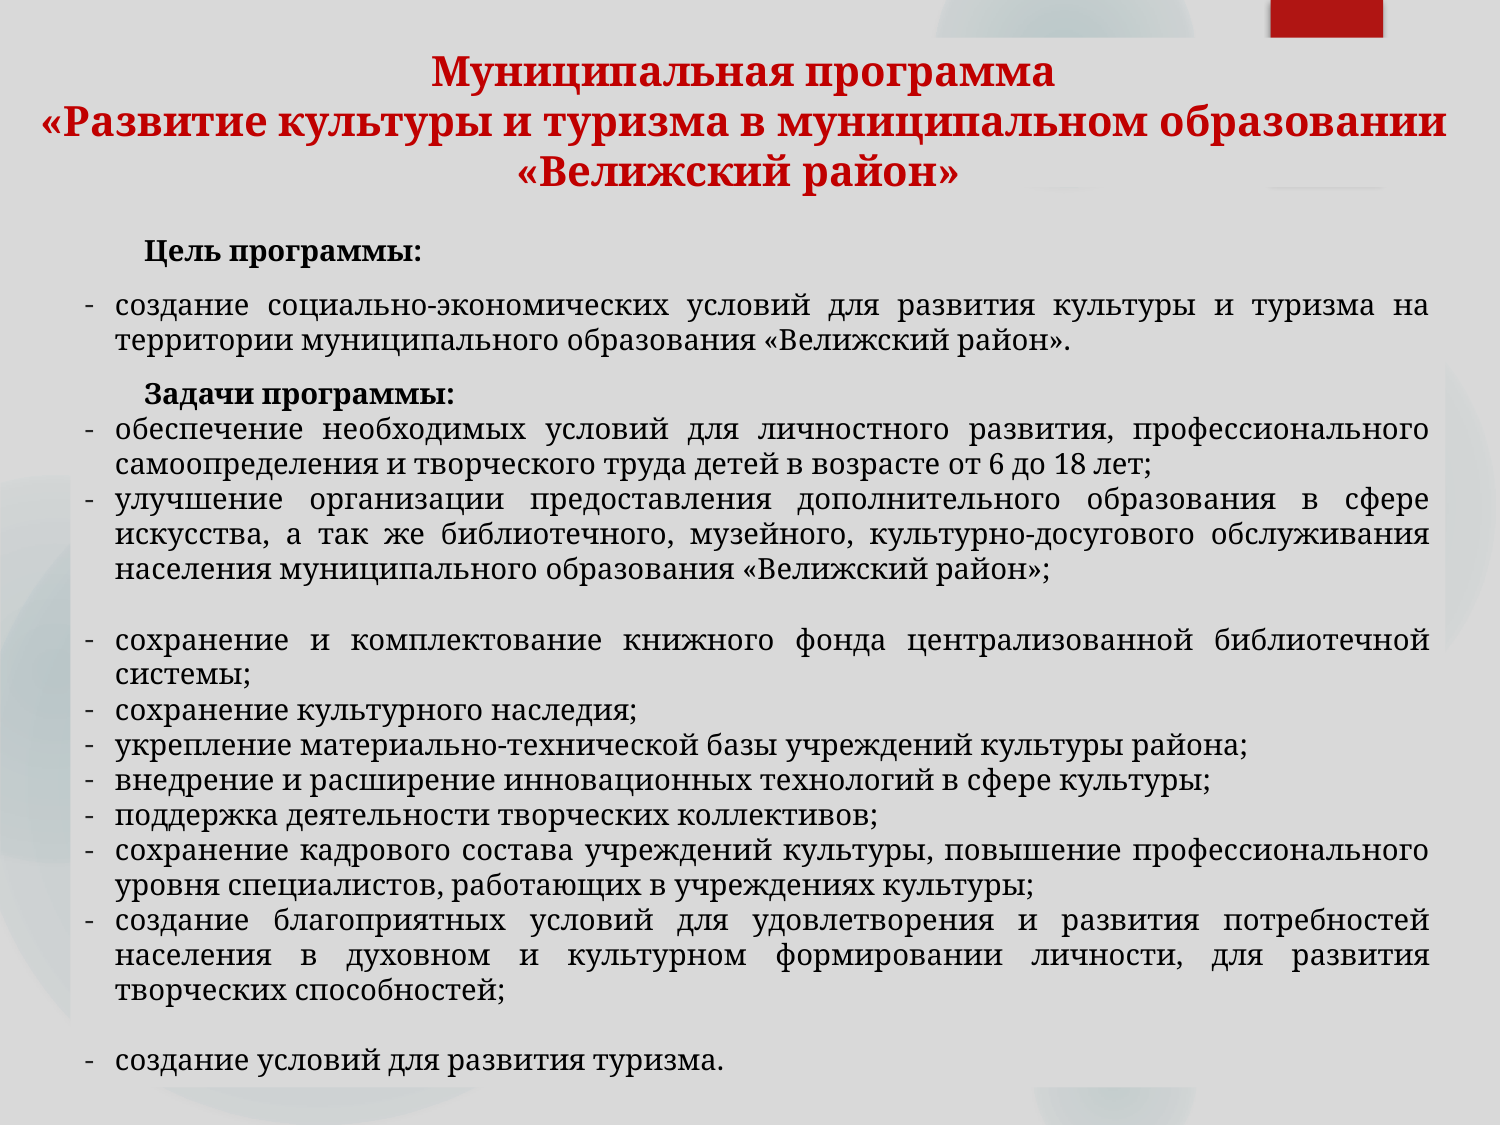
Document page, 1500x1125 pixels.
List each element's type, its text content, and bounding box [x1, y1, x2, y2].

title Муниципальная программа «Развитие культуры и туризма в муниципальном образовании «Велижский район» [12, 37, 1475, 188]
text_box Цель программы: создание социально-экономических условий для развития культуры и туризма на территории муниципального образования «Велижский район». Задачи программы: обеспечение необходимых условий для личностного развития, профессионального самоопределения и творческого труда детей в возрасте от 6 до 18 лет; улучшение организации предоставления дополнительного образования в сфере искусства, а так же библиотечного, музейного, культурно-досугового обслуживания населения муниципального образования «Велижский район»; сохранение и комплектование книжного фонда централизованной библиотечной системы; сохранение культурного наследия; укрепление материально-технической базы учреждений культуры района; внедрение и расширение инновационных технологий в сфере культуры; поддержка деятельности творческих коллективов; сохранение кадрового состава учреждений культуры, повышение профессионального уровня специалистов, работающих в учреждениях культуры; создание благоприятных условий для удовлетворения и развития потребностей населения в духовном и культурном формировании личности, для развития творческих способностей; создание условий для развития туризма. [70, 224, 1446, 1088]
